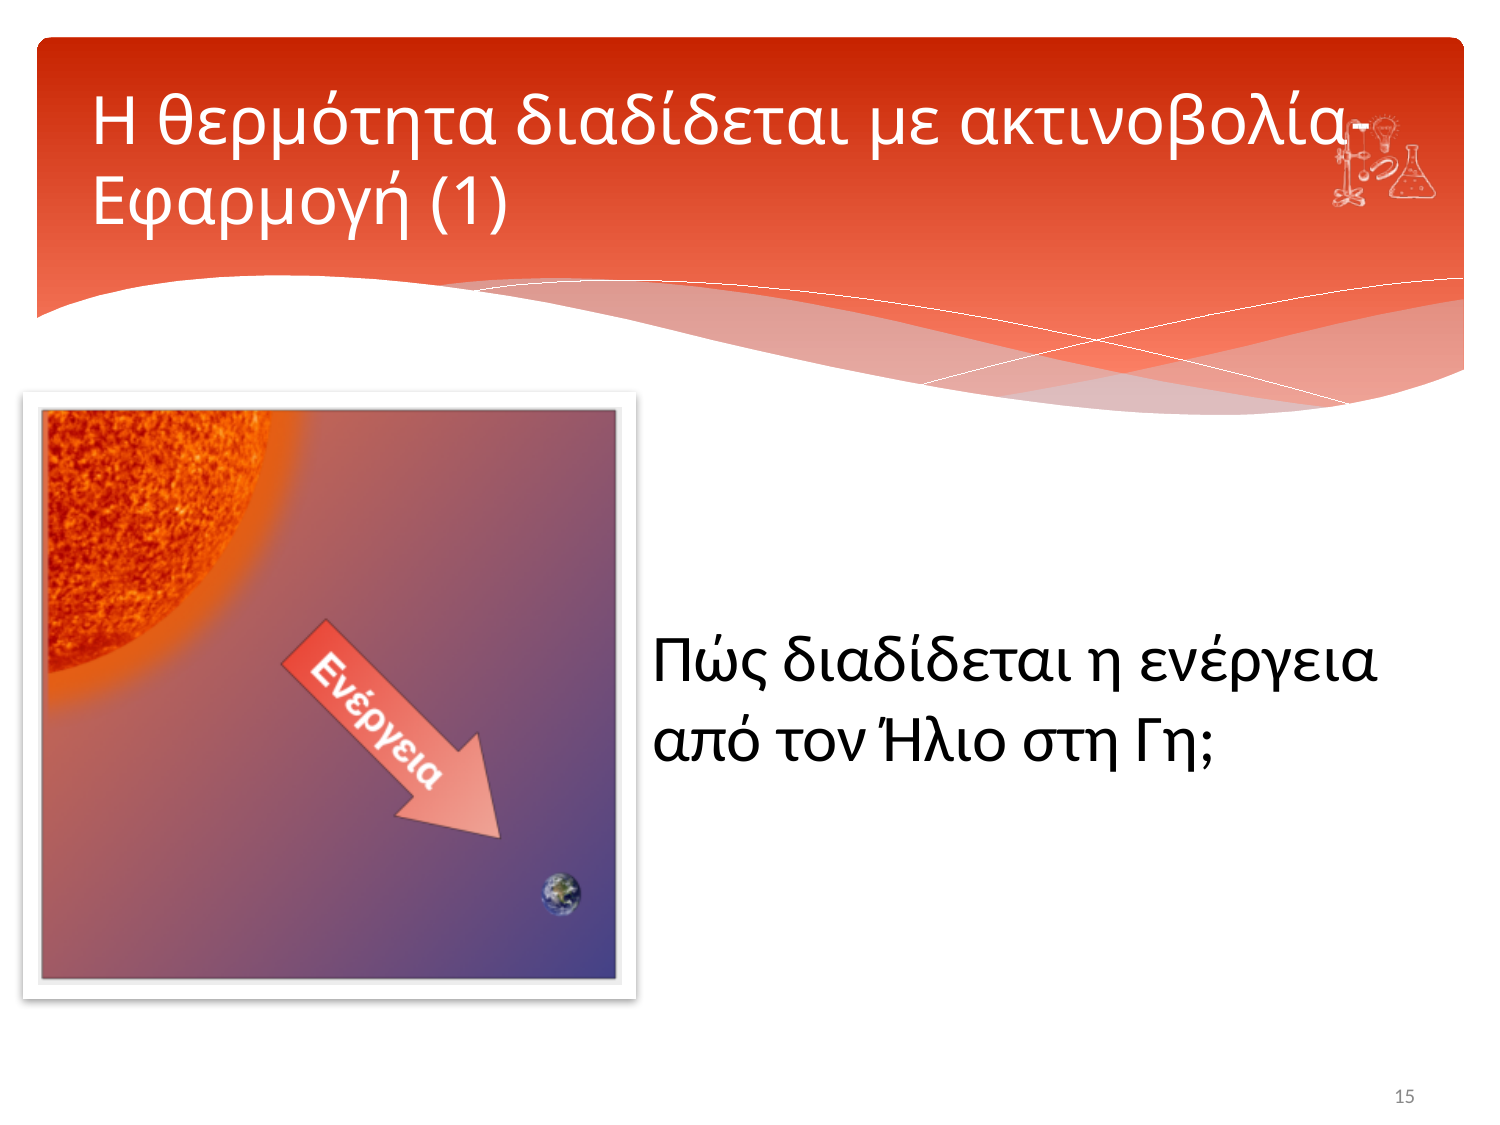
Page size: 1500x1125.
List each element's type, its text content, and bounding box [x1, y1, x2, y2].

slide_number 15 [1309, 1065, 1500, 1125]
text_box Πώς διαδίδεται η ενέργεια από τον Ήλιο στη Γη; [642, 607, 1500, 782]
picture [1313, 97, 1465, 238]
picture [37, 406, 623, 985]
title Η θερμότητα διαδίδεται με ακτινοβολία- Εφαρμογή (1) [75, 55, 1425, 261]
